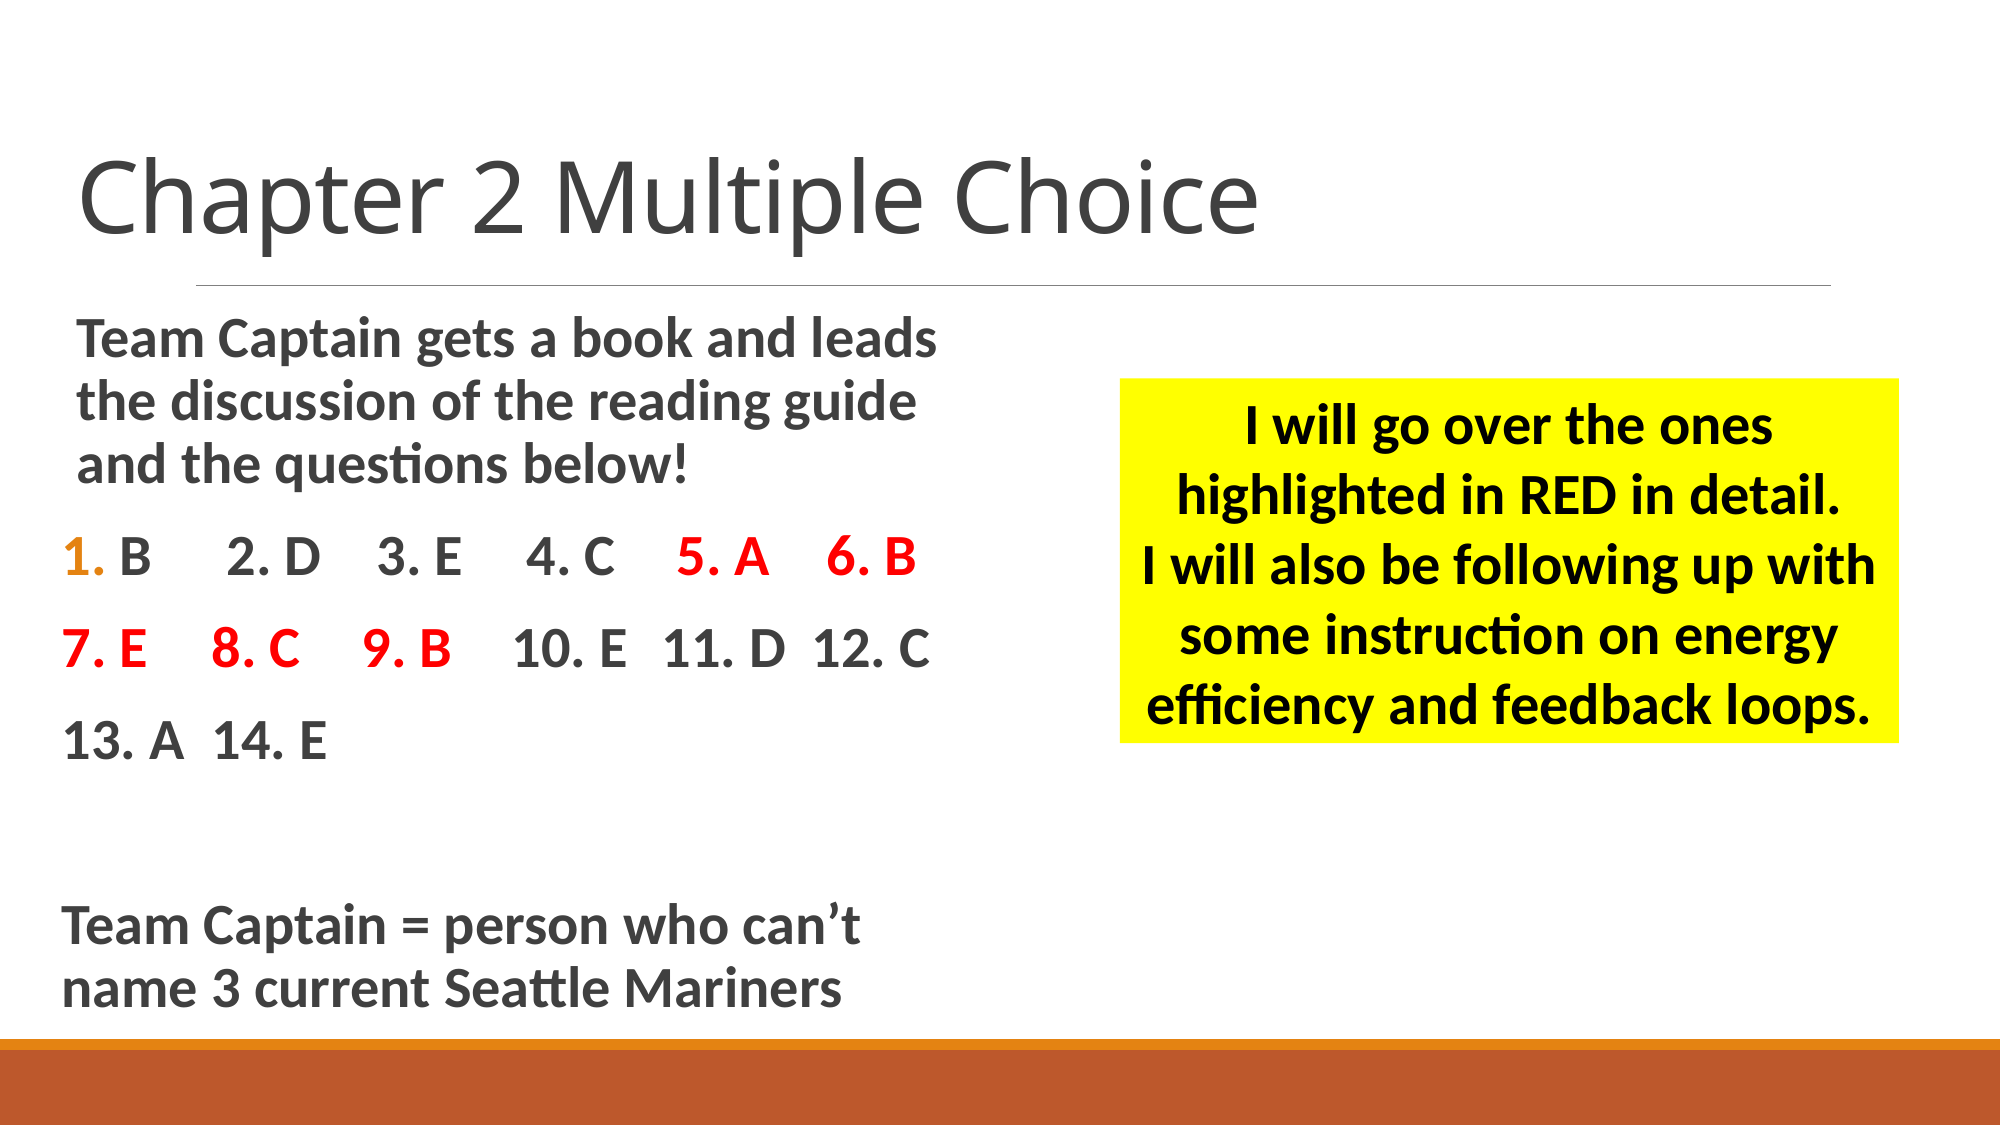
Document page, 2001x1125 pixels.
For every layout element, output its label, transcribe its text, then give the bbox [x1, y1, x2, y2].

text_box I will go over the ones highlighted in RED in detail. I will also be following up with some instruction on energy efficiency and feedback loops. [1119, 378, 1899, 744]
title Chapter 2 Multiple Choice [61, 51, 1524, 262]
list Team Captain gets a book and leads the discussion of the reading guide and the questions below! B 2. D 3. E 4. C 5. A 6. B 7. E 8. C 9. B 10. E 11. D 12. C 13. A 14. E Team Captain = person who can’t name 3 current Seattle Mariners [61, 299, 953, 851]
